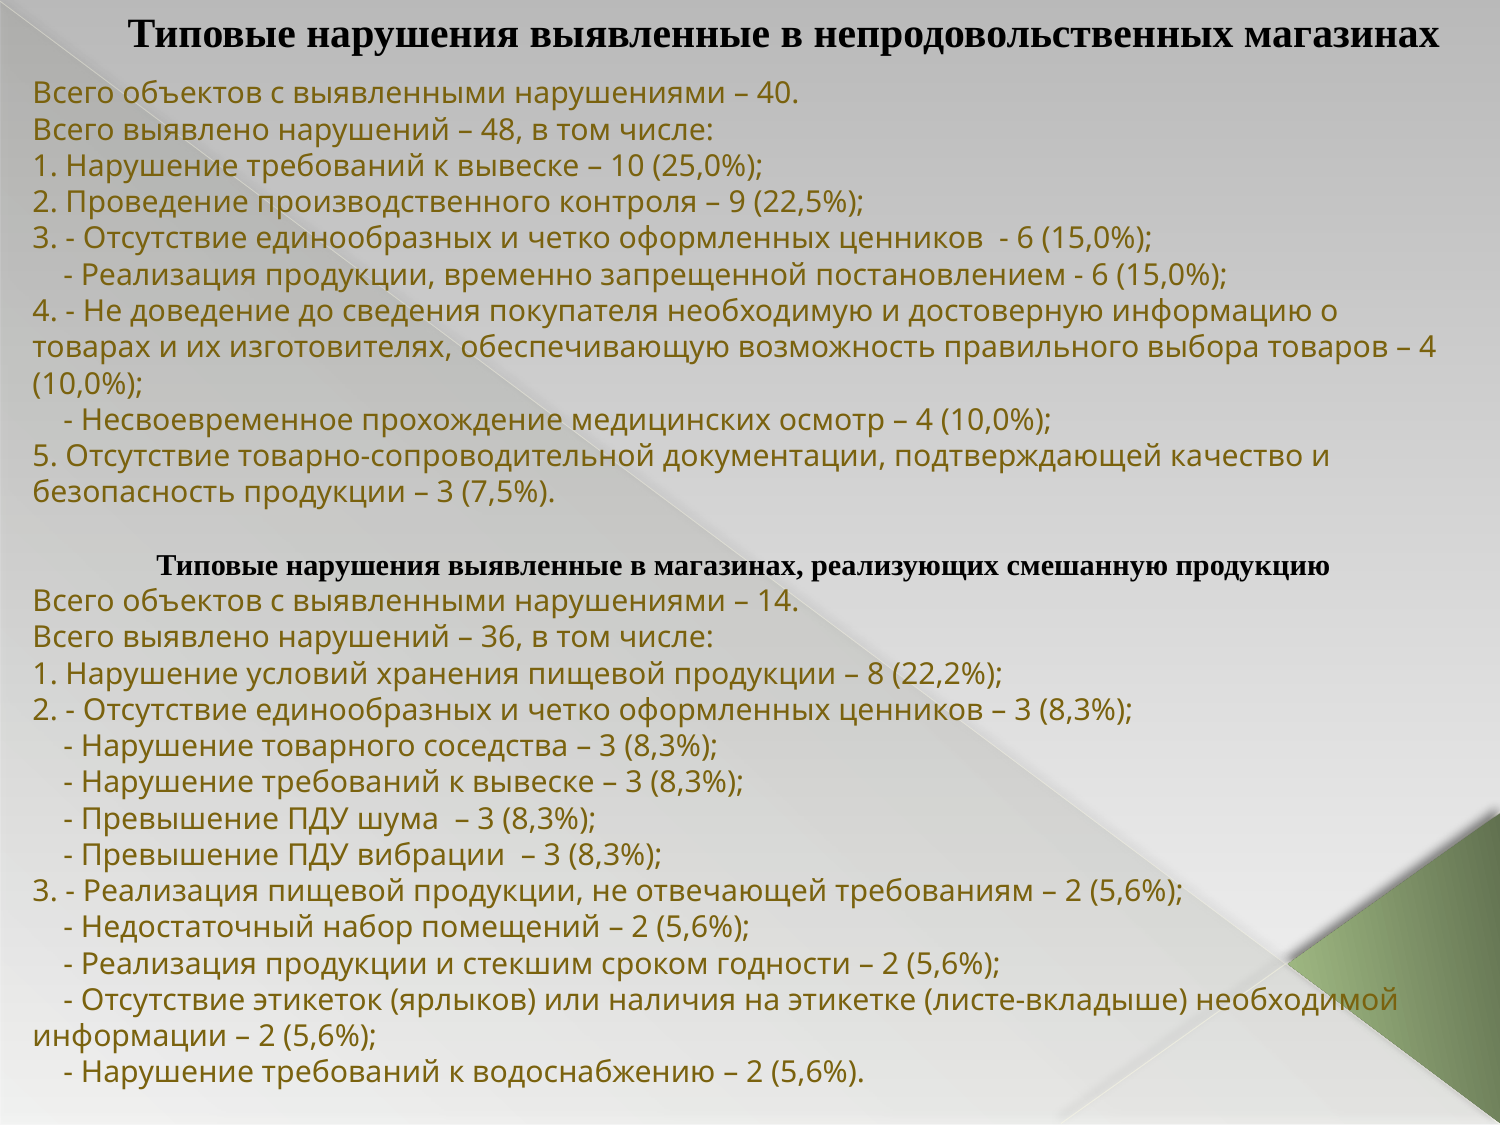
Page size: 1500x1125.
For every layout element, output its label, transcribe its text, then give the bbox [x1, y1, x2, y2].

subtitle Всего объектов с выявленными нарушениями – 40. Всего выявлено нарушений – 48, в том числе: 1. Нарушение требований к вывеске – 10 (25,0%); 2. Проведение производственного контроля – 9 (22,5%); 3. - Отсутствие единообразных и четко оформленных ценников - 6 (15,0%); - Реализация продукции, временно запрещенной постановлением - 6 (15,0%); 4. - Не доведение до сведения покупателя необходимую и достоверную информацию о товарах и их изготовителях, обеспечивающую возможность правильного выбора товаров – 4 (10,0%); - Несвоевременное прохождение медицинских осмотр – 4 (10,0%); 5. Отсутствие товарно-сопроводительной документации, подтверждающей качество и безопасность продукции – 3 (7,5%). Типовые нарушения выявленные в магазинах, реализующих смешанную продукцию Всего объектов с выявленными нарушениями – 14. Всего выявлено нарушений – 36, в том числе: 1. Нарушение условий хранения пищевой продукции – 8 (22,2%); 2. - Отсутствие единообразных и четко оформленных ценников – 3 (8,3%); - Нарушение товарного соседства – 3 (8,3%); - Нарушение требований к вывеске – 3 (8,3%); - Превышение ПДУ шума – 3 (8,3%); - Превышение ПДУ вибрации – 3 (8,3%); 3. - Реализация пищевой продукции, не отвечающей требованиям – 2 (5,6%); - Недостаточный набор помещений – 2 (5,6%); - Реализация продукции и стекшим сроком годности – 2 (5,6%); - Отсутствие этикеток (ярлыков) или наличия на этикетке (листе-вкладыше) необходимой информации – 2 (5,6%); - Нарушение требований к водоснабжению – 2 (5,6%). [17, 66, 1483, 1106]
title Типовые нарушения выявленные в непродовольственных магазинах [17, 19, 1471, 66]
